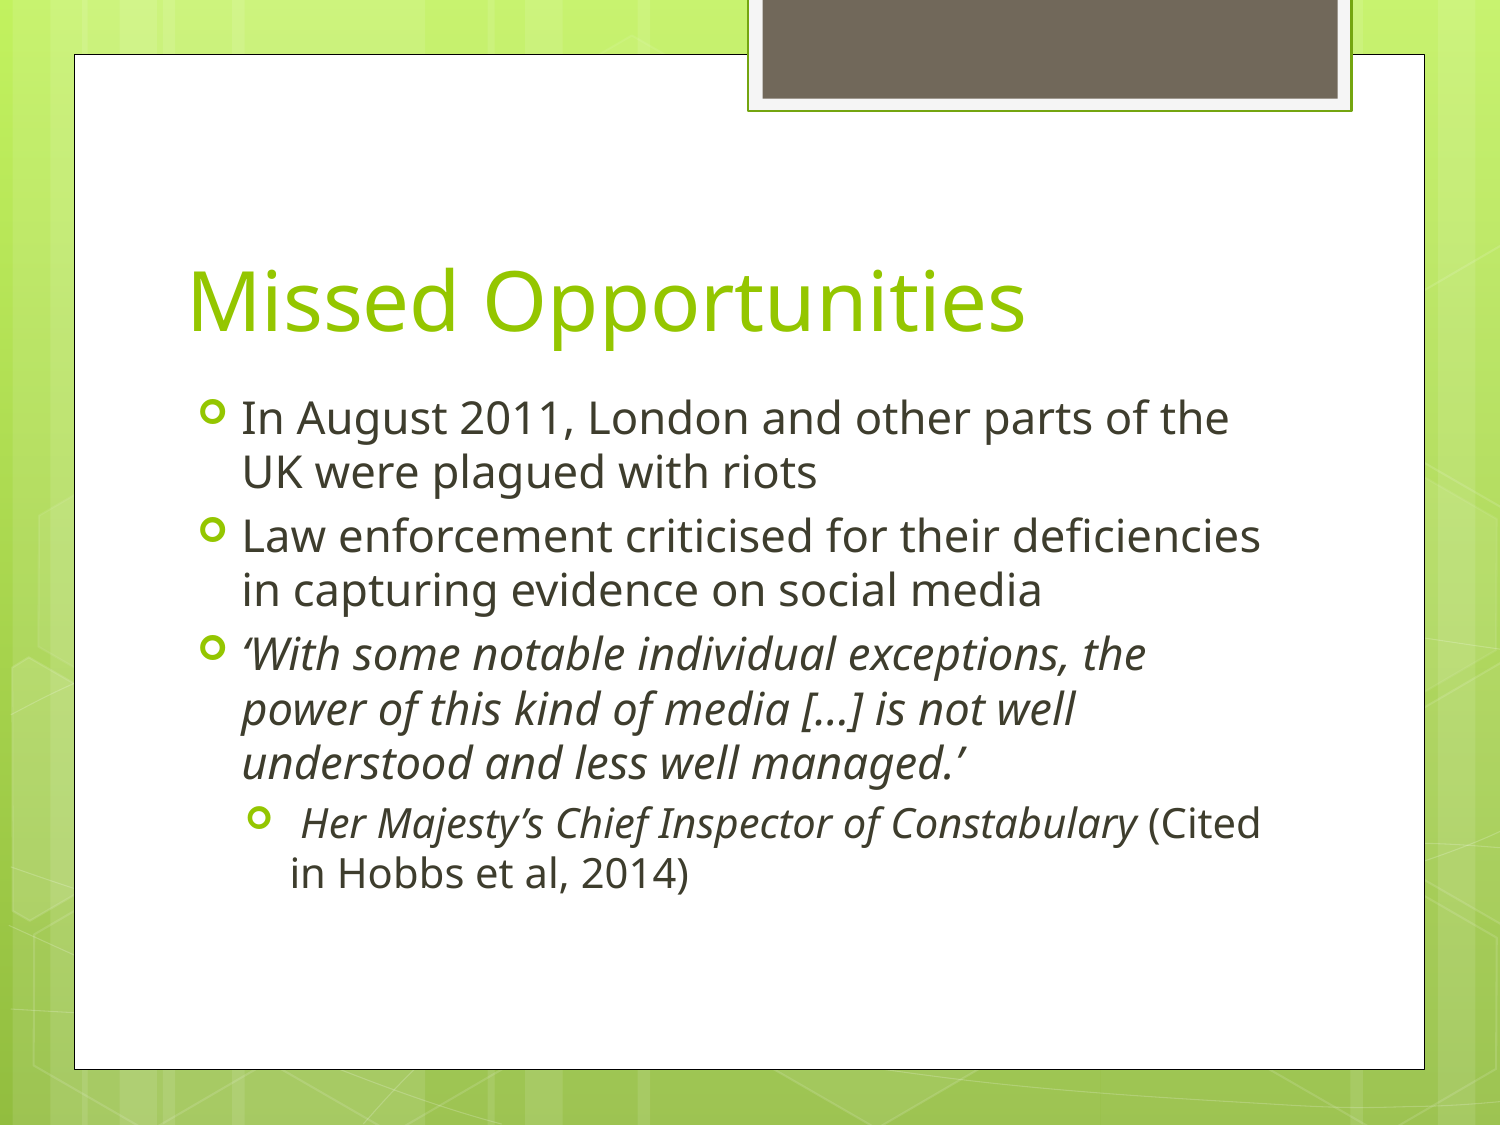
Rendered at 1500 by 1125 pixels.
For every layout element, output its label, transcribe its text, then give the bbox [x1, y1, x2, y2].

title Missed Opportunities [171, 168, 1324, 357]
list In August 2011, London and other parts of the UK were plagued with riots Law enforcement criticised for their deficiencies in capturing evidence on social media ‘With some notable individual exceptions, the power of this kind of media […] is not well understood and less well managed.’ Her Majesty’s Chief Inspector of Constabulary (Cited in Hobbs et al, 2014) [171, 381, 1283, 957]
